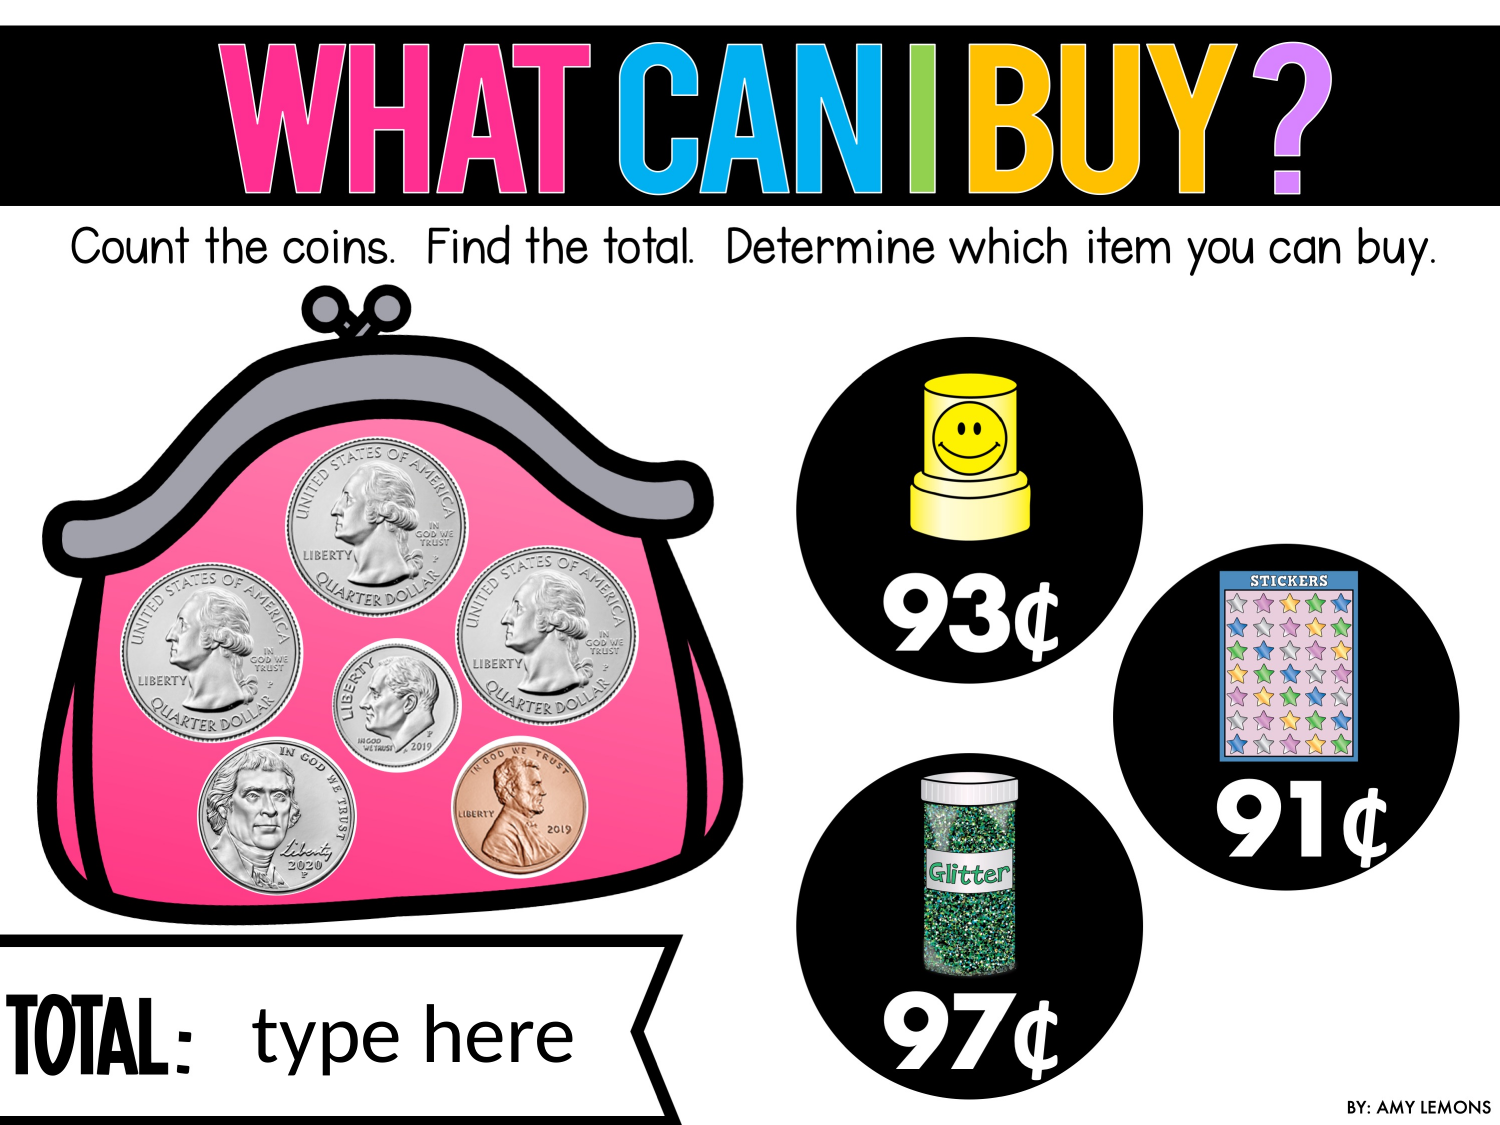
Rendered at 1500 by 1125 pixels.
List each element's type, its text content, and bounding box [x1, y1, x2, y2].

picture [0, 0, 1500, 1125]
text_box type here [199, 972, 628, 1087]
